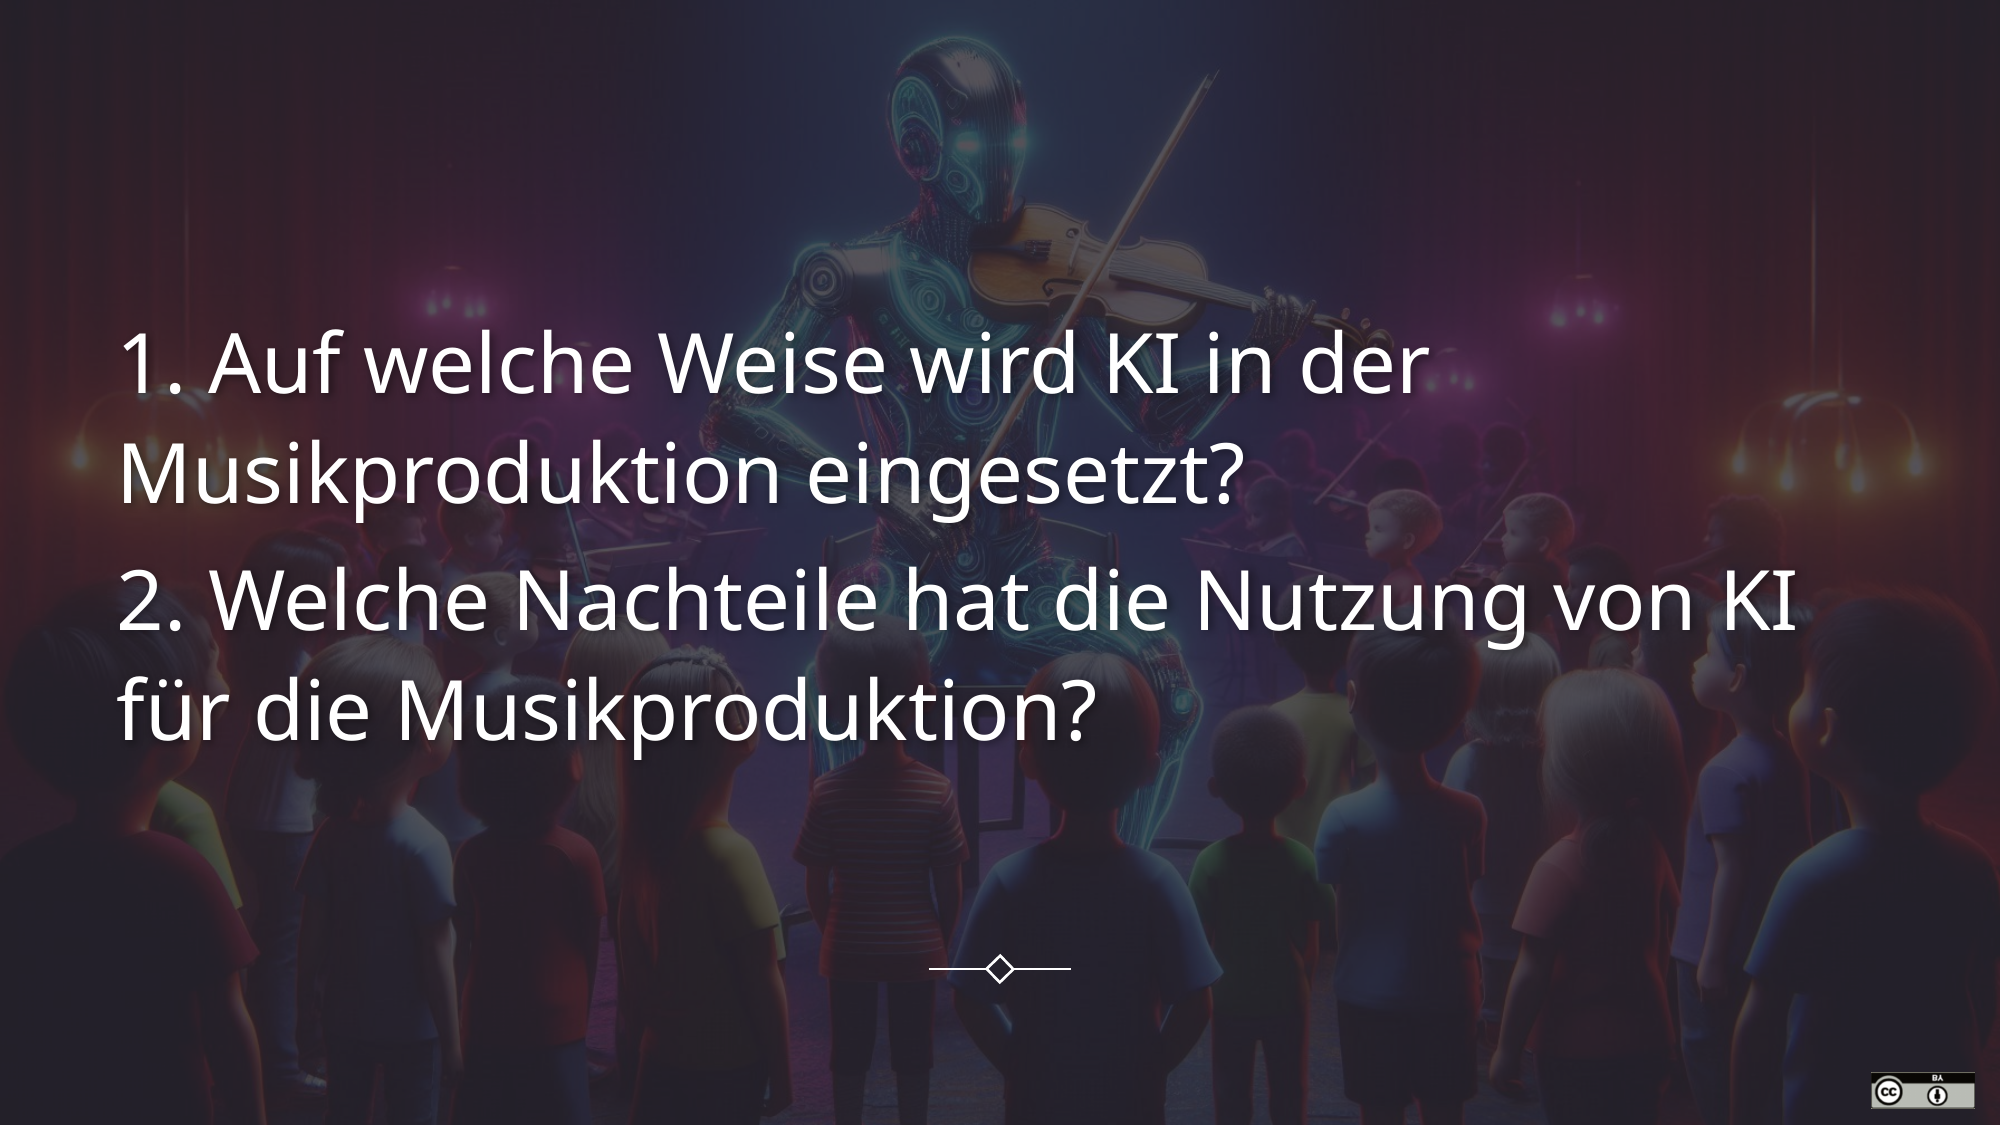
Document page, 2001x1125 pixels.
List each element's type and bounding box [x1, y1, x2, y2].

picture [0, 0, 2000, 1125]
text_box [928, 959, 1072, 979]
